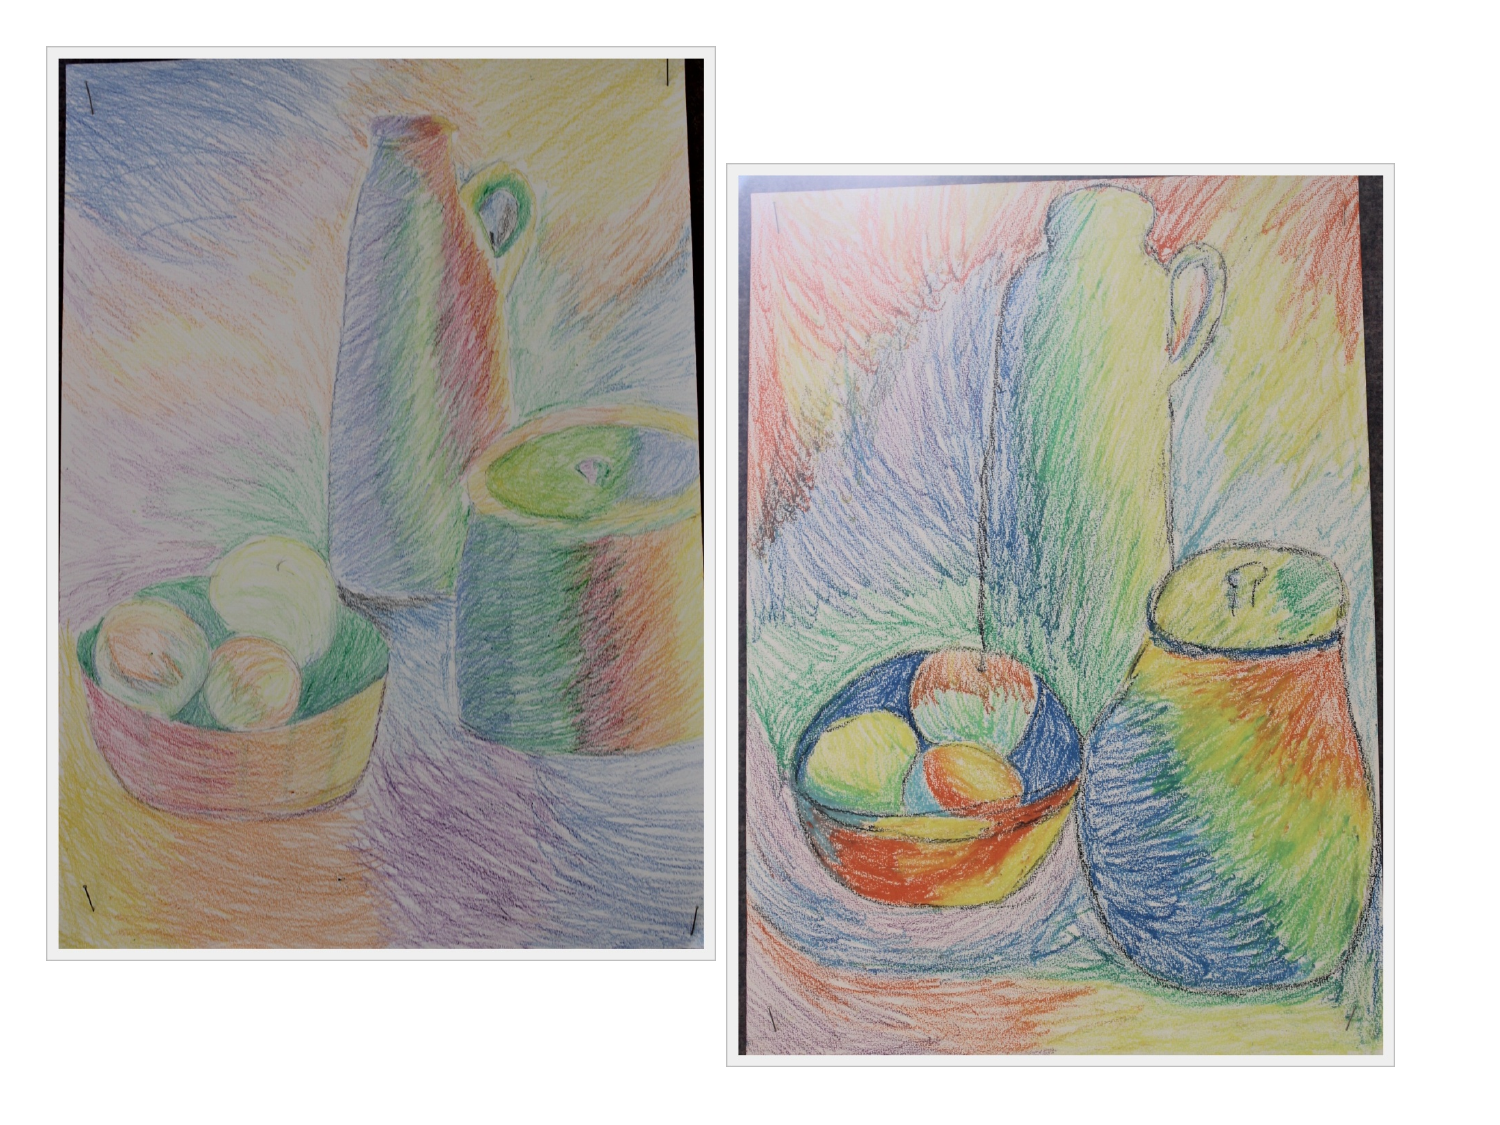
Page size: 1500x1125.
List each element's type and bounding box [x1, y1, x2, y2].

picture [46, 46, 717, 962]
picture [726, 163, 1395, 1067]
